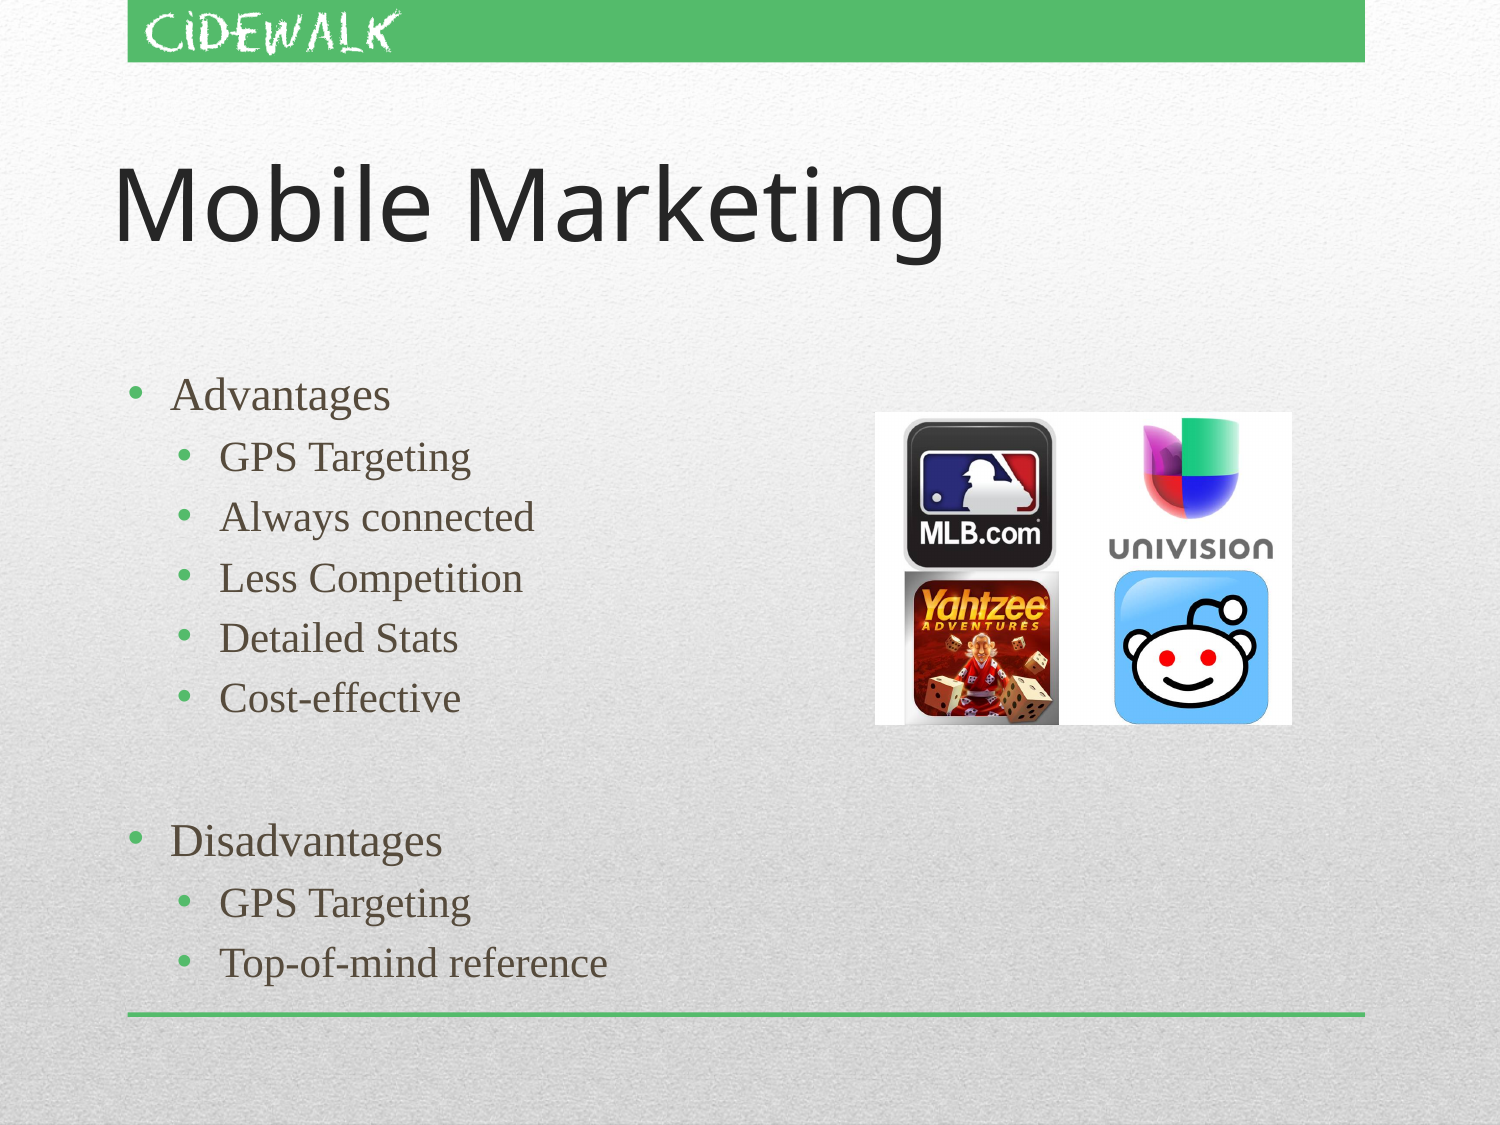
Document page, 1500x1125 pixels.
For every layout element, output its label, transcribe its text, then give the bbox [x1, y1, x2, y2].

picture [36, 0, 507, 72]
list Advantages GPS Targeting Always connected Less Competition Detailed Stats Cost-effective Disadvantages GPS Targeting Top-of-mind reference [112, 356, 1350, 994]
picture [874, 411, 1293, 726]
title Mobile Marketing [95, 131, 1209, 269]
